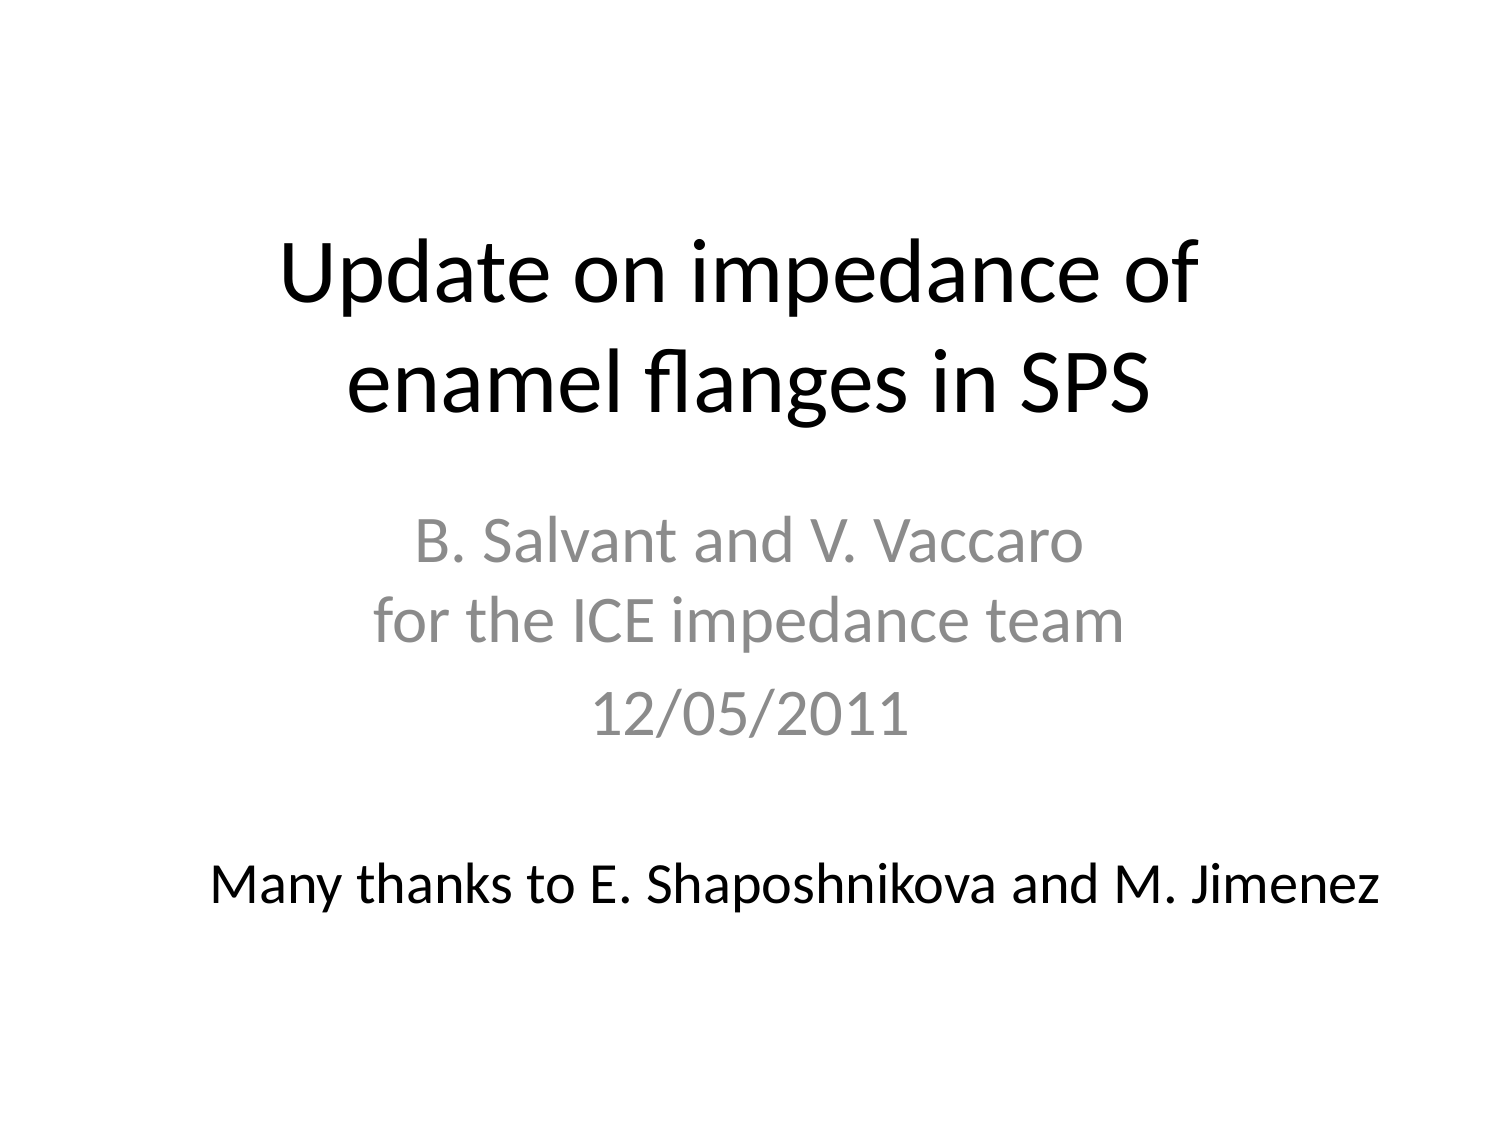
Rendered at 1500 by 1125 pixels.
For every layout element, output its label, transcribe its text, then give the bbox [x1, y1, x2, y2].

text_box Many thanks to E. Shaposhnikova and M. Jimenez [194, 837, 1396, 923]
title Update on impedance of enamel flanges in SPS [112, 200, 1388, 442]
subtitle B. Salvant and V. Vaccaro for the ICE impedance team 12/05/2011 [225, 488, 1275, 776]
